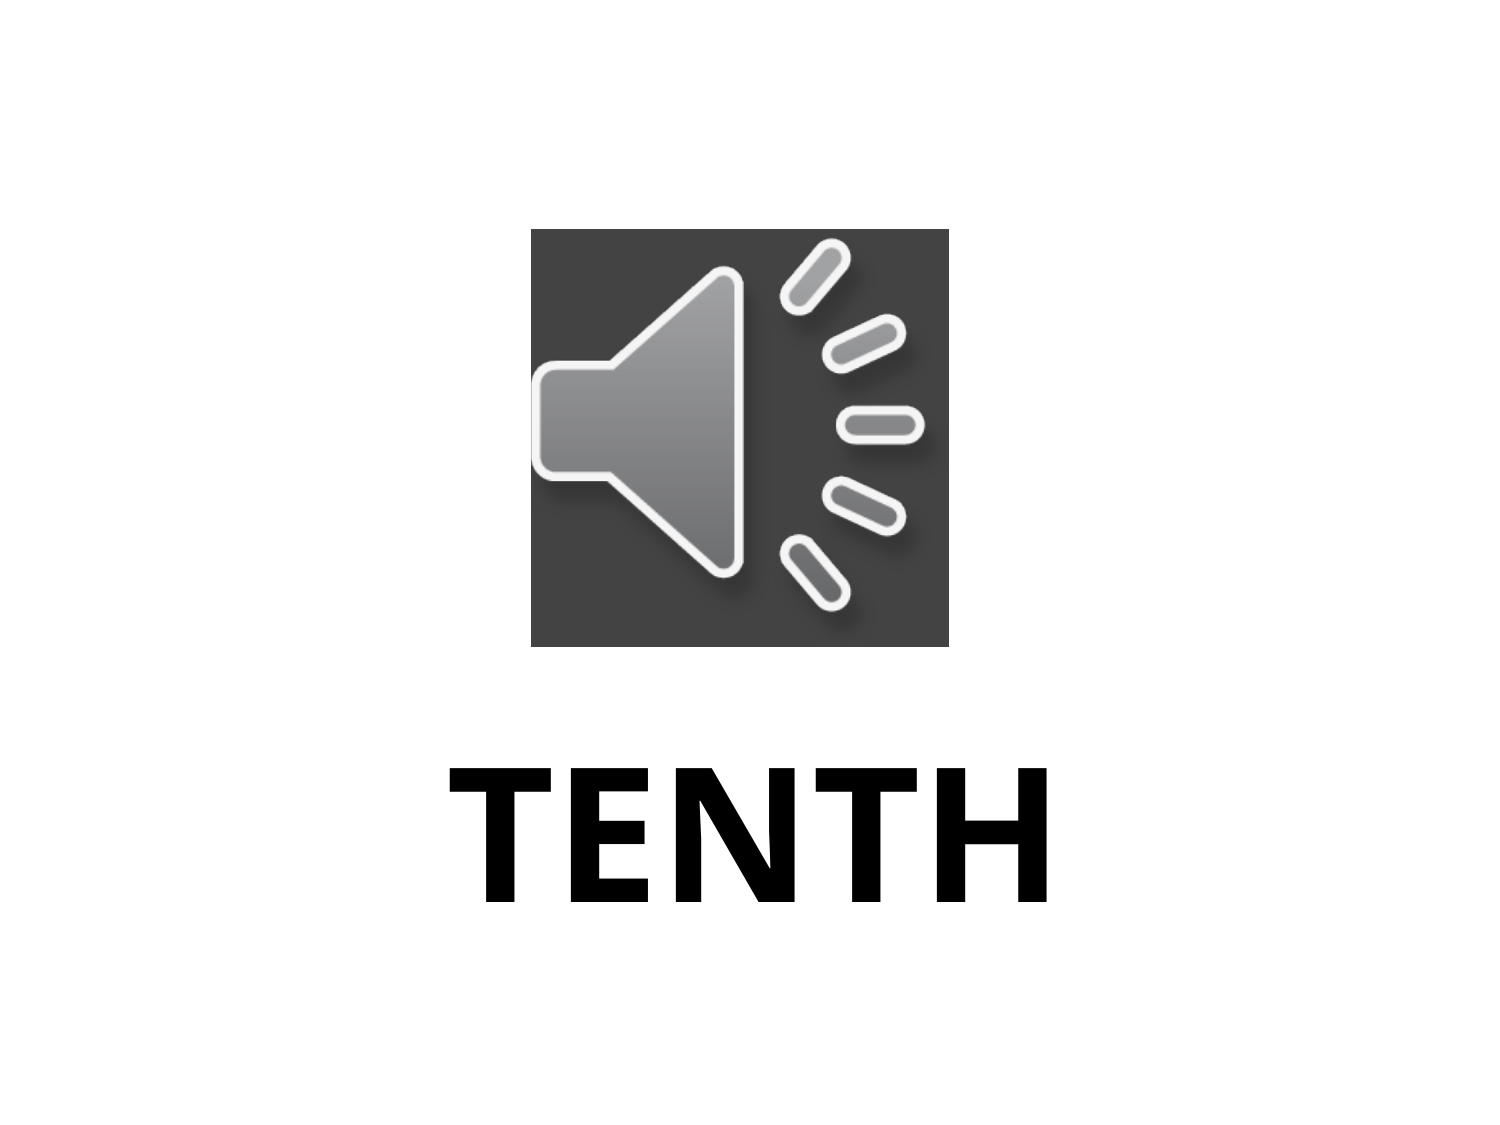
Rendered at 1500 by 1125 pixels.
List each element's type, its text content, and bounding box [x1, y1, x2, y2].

picture [529, 228, 950, 648]
text_box TENTH [431, 707, 1500, 948]
